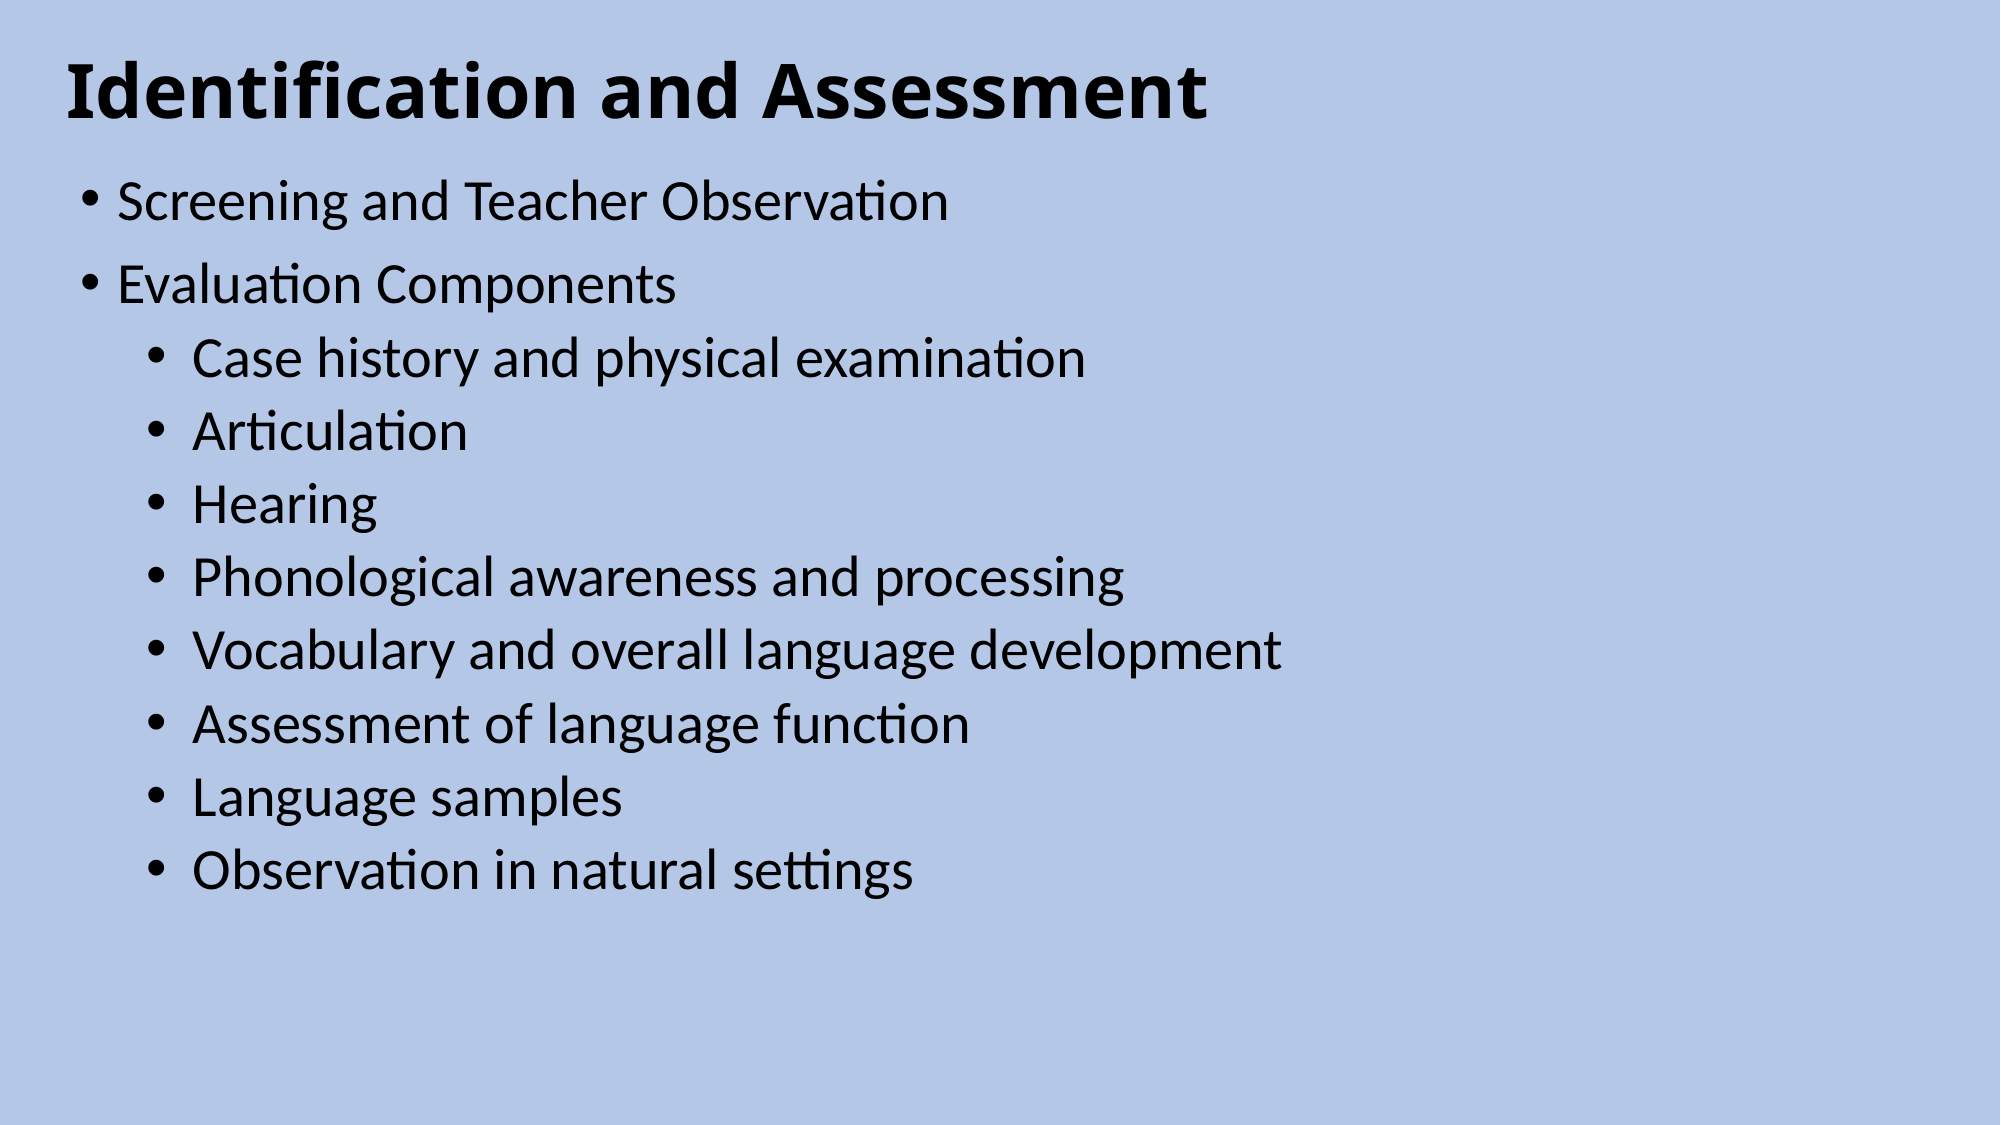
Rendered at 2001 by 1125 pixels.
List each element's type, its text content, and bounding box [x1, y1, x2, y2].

title Identification and Assessment [51, 0, 1402, 149]
list Screening and Teacher Observation Evaluation Components Case history and physical examination Articulation Hearing Phonological awareness and processing Vocabulary and overall language development Assessment of language function Language samples Observation in natural settings [65, 162, 1975, 1112]
